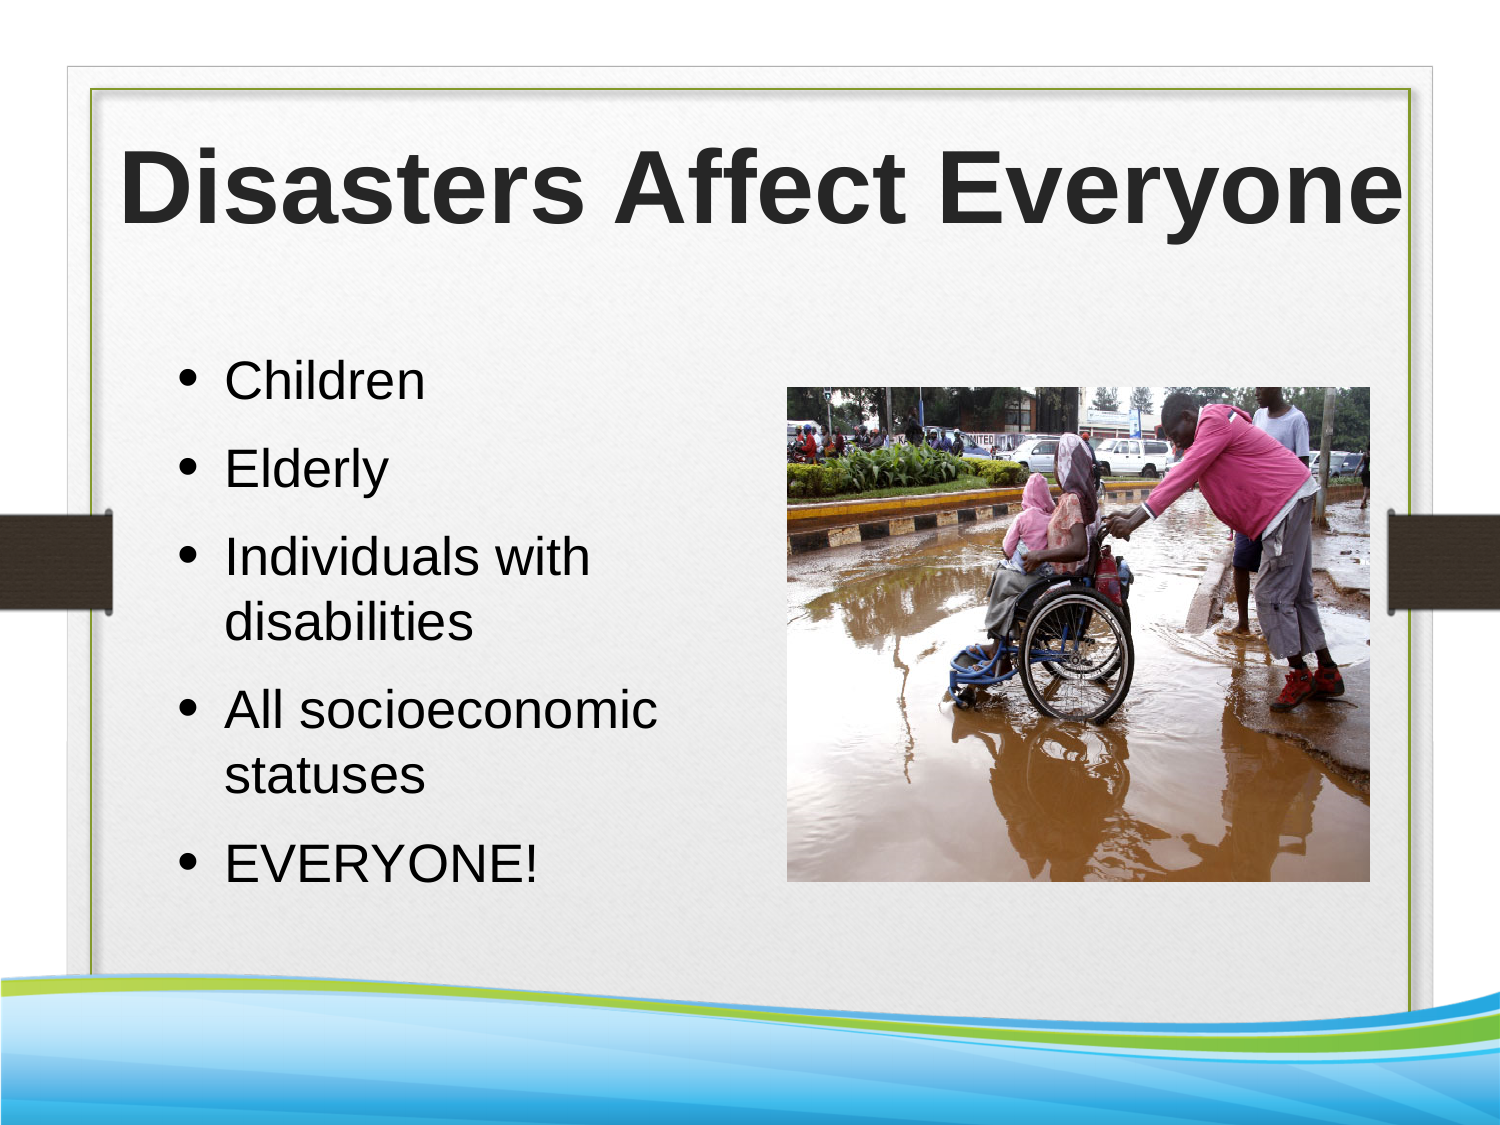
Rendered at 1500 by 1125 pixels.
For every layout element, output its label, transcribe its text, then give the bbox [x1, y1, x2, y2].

title Disasters Affect Everyone [37, 75, 1488, 289]
list Children Elderly Individuals with disabilities All socioeconomic statuses EVERYONE! [162, 337, 775, 903]
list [787, 387, 1370, 883]
picture [0, 0, 1500, 1125]
